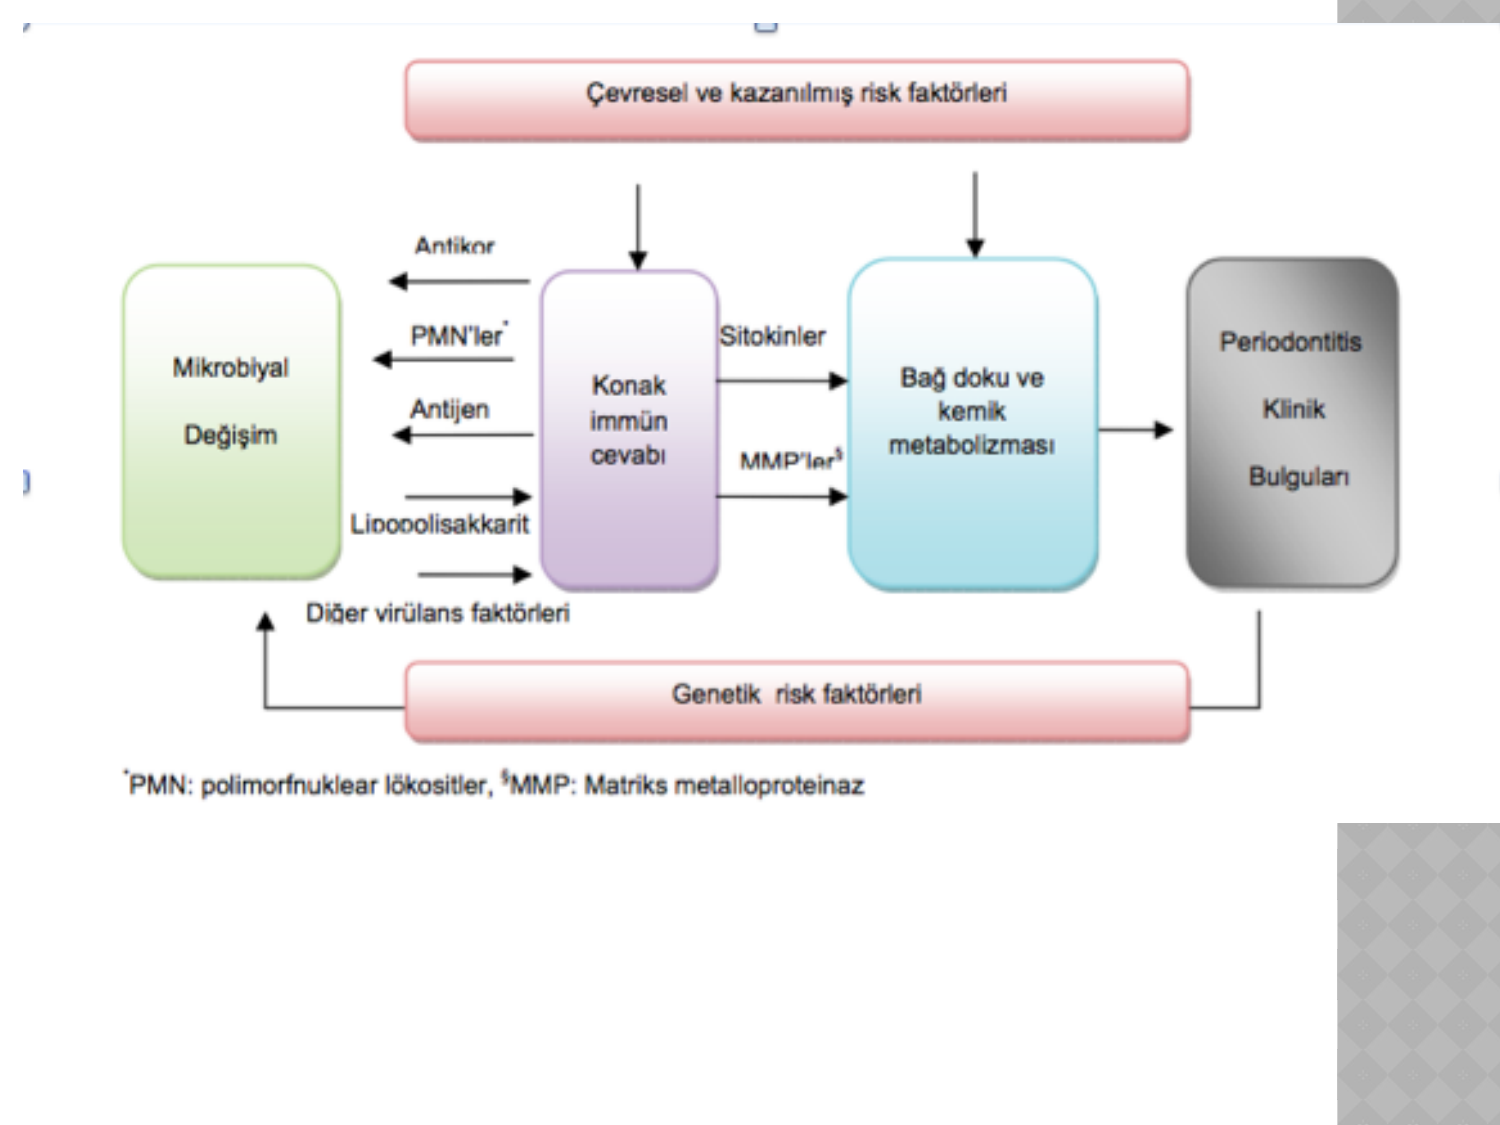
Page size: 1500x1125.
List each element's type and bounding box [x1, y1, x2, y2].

picture [23, 23, 1500, 823]
